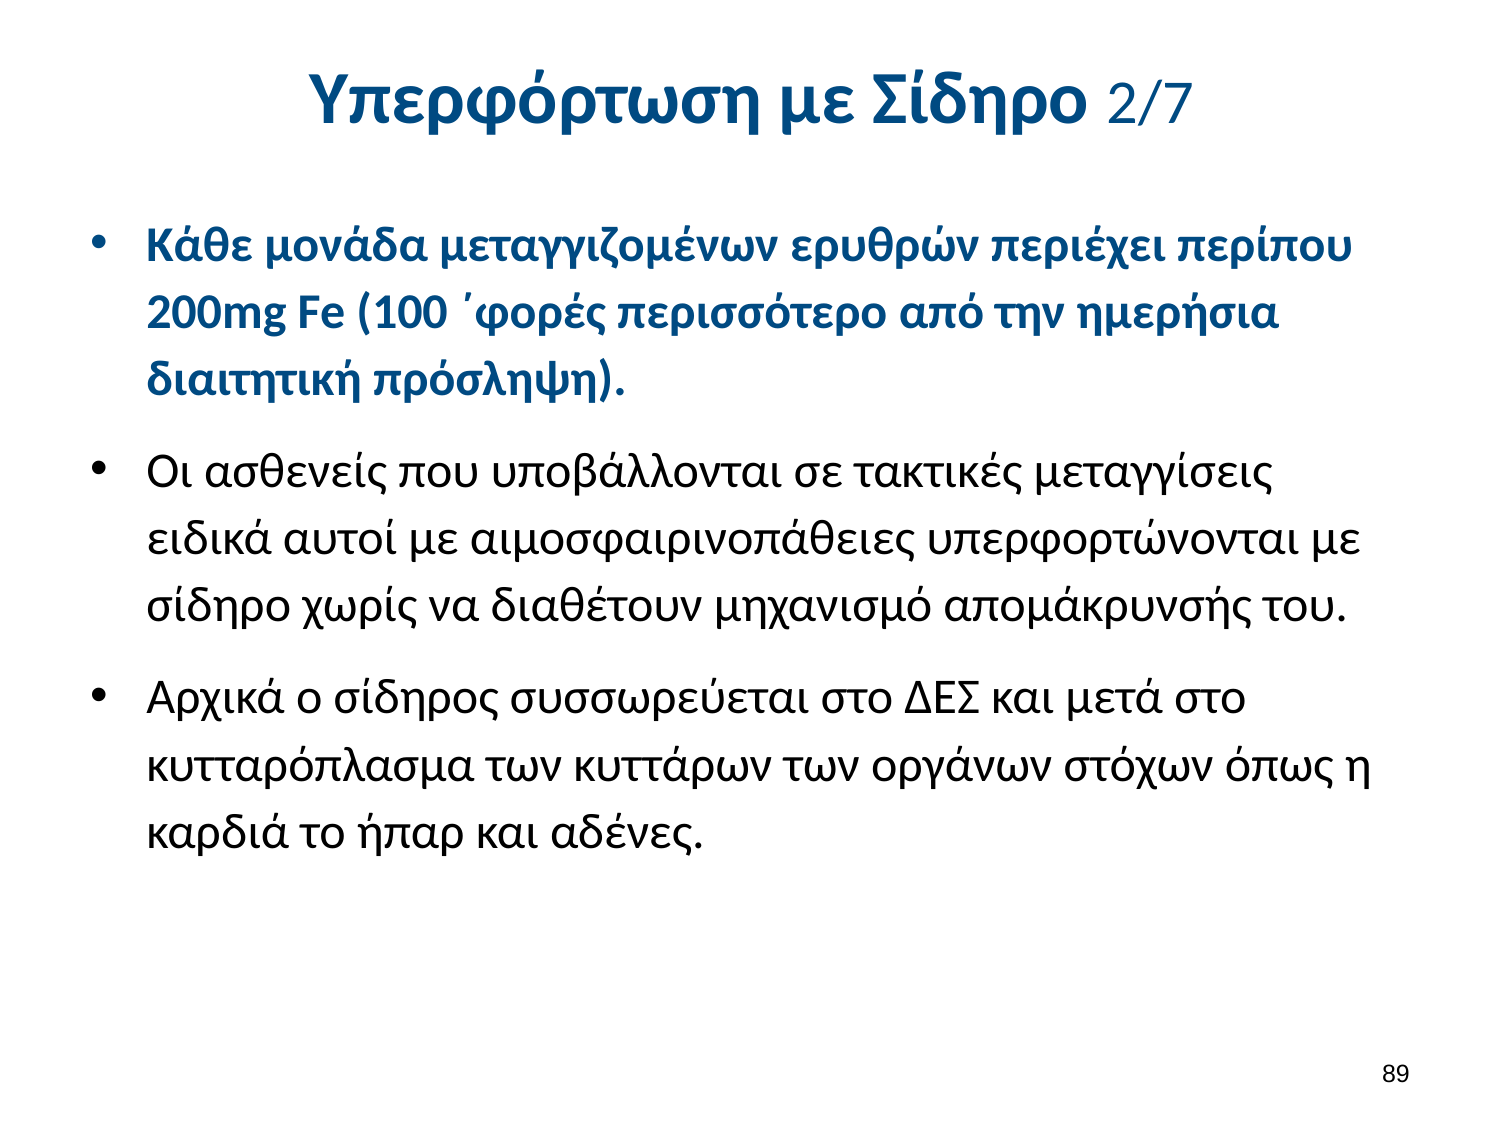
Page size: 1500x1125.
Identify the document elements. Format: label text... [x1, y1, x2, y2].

title Υπερφόρτωση με Σίδηρο 2/7 [76, 19, 1427, 169]
slide_number 88 [1074, 1042, 1425, 1103]
list Κάθε μονάδα μεταγγιζομένων ερυθρών περιέχει περίπου 200mg Fe (100 ΄φορές περισσότερο από την ημερήσια διαιτητική πρόσληψη). Οι ασθενείς που υποβάλλονται σε τακτικές μεταγγίσεις ειδικά αυτοί με αιμοσφαιρινοπάθειες υπερφορτώνονται με σίδηρο χωρίς να διαθέτουν μηχανισμό απομάκρυνσής του. Αρχικά ο σίδηρος συσσωρεύεται στο ΔΕΣ και μετά στο κυτταρόπλασμα των κυττάρων των οργάνων στόχων όπως η καρδιά το ήπαρ και αδένες. [75, 196, 1425, 1024]
